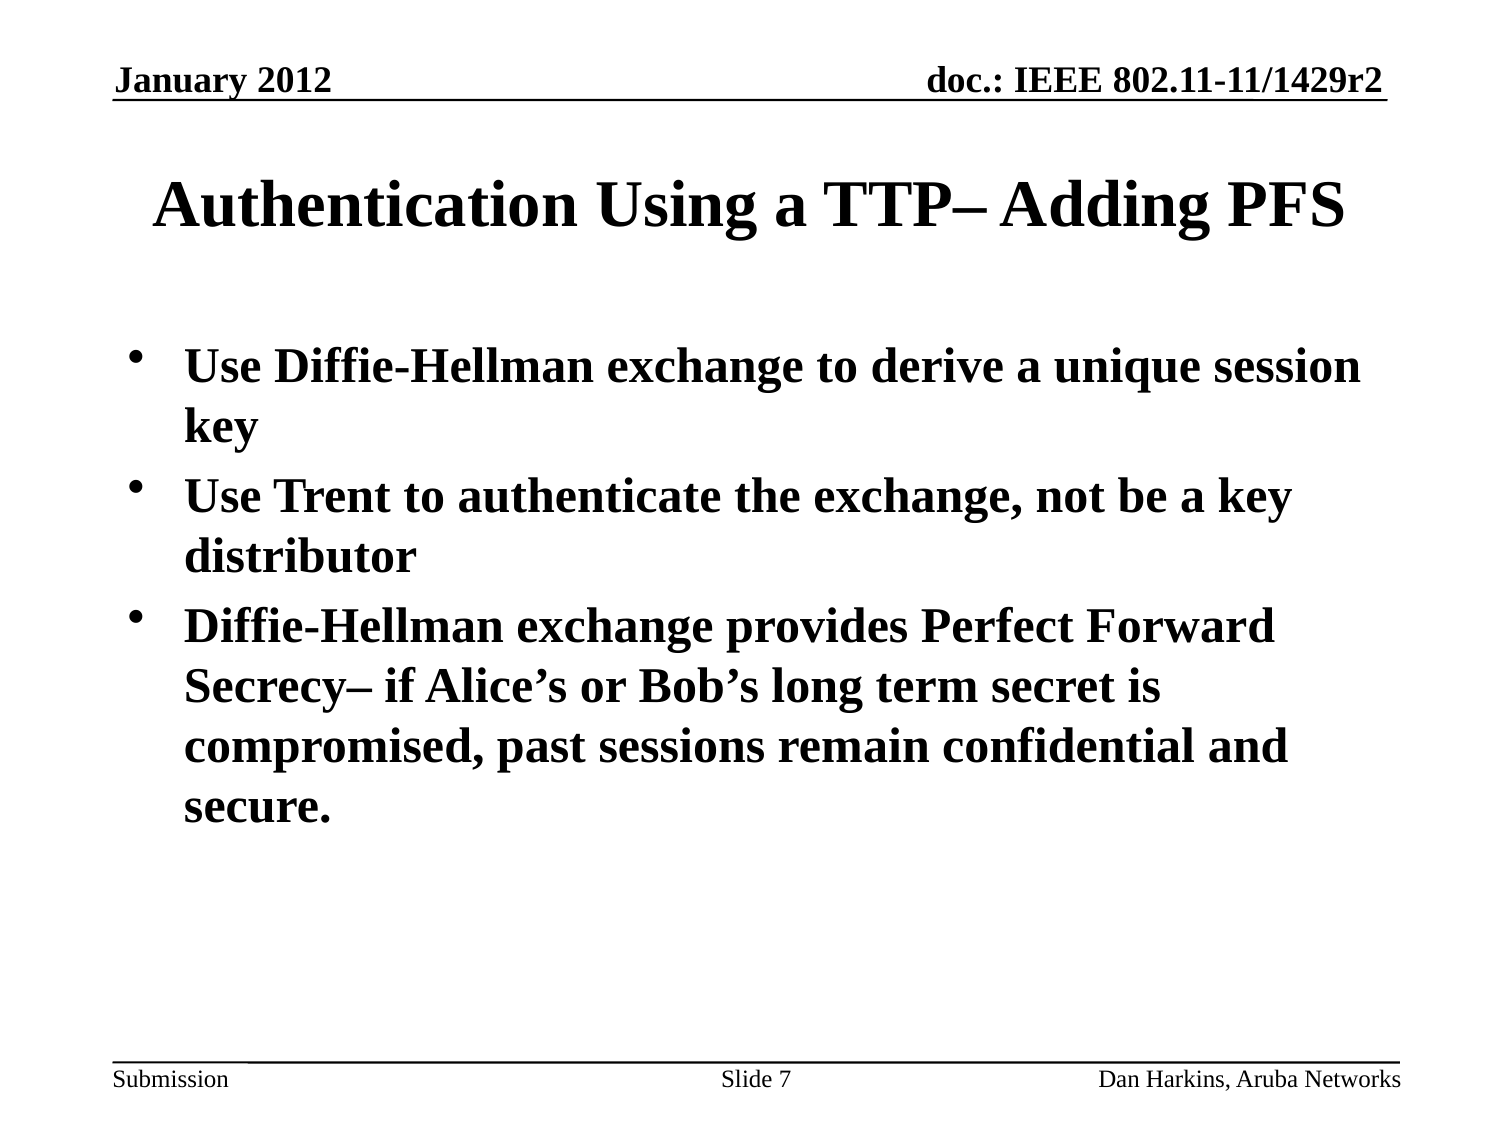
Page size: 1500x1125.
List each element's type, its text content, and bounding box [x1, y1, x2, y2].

list Use Diffie-Hellman exchange to derive a unique session key Use Trent to authenticate the exchange, not be a key distributor Diffie-Hellman exchange provides Perfect Forward Secrecy– if Alice’s or Bob’s long term secret is compromised, past sessions remain confidential and secure. [112, 324, 1388, 1000]
footer Dan Harkins, Aruba Networks [1094, 1062, 1402, 1093]
slide_number Slide 7 [712, 1062, 800, 1093]
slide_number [114, 54, 365, 100]
title Authentication Using a TTP– Adding PFS [112, 112, 1388, 288]
